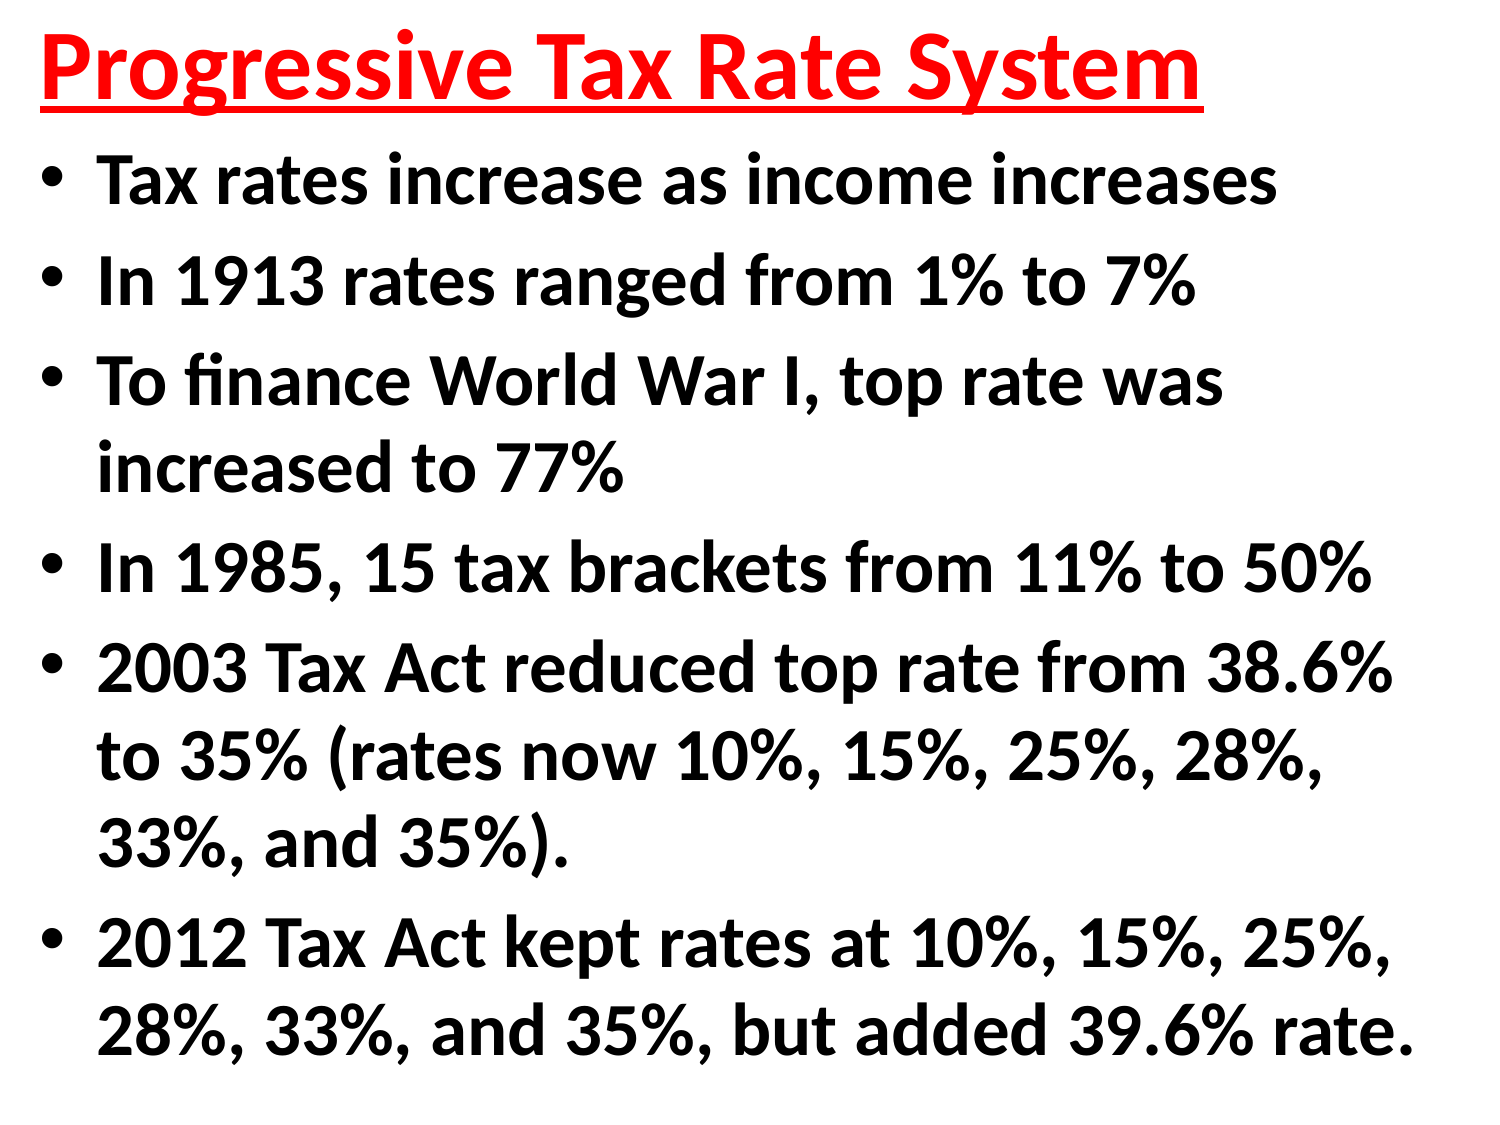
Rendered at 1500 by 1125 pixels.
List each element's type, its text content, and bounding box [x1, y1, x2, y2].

list Progressive Tax Rate System Tax rates increase as income increases In 1913 rates ranged from 1% to 7% To finance World War I, top rate was increased to 77% In 1985, 15 tax brackets from 11% to 50% 2003 Tax Act reduced top rate from 38.6% to 35% (rates now 10%, 15%, 25%, 28%, 33%, and 35%). 2012 Tax Act kept rates at 10%, 15%, 25%, 28%, 33%, and 35%, but added 39.6% rate. [24, 24, 1475, 1088]
